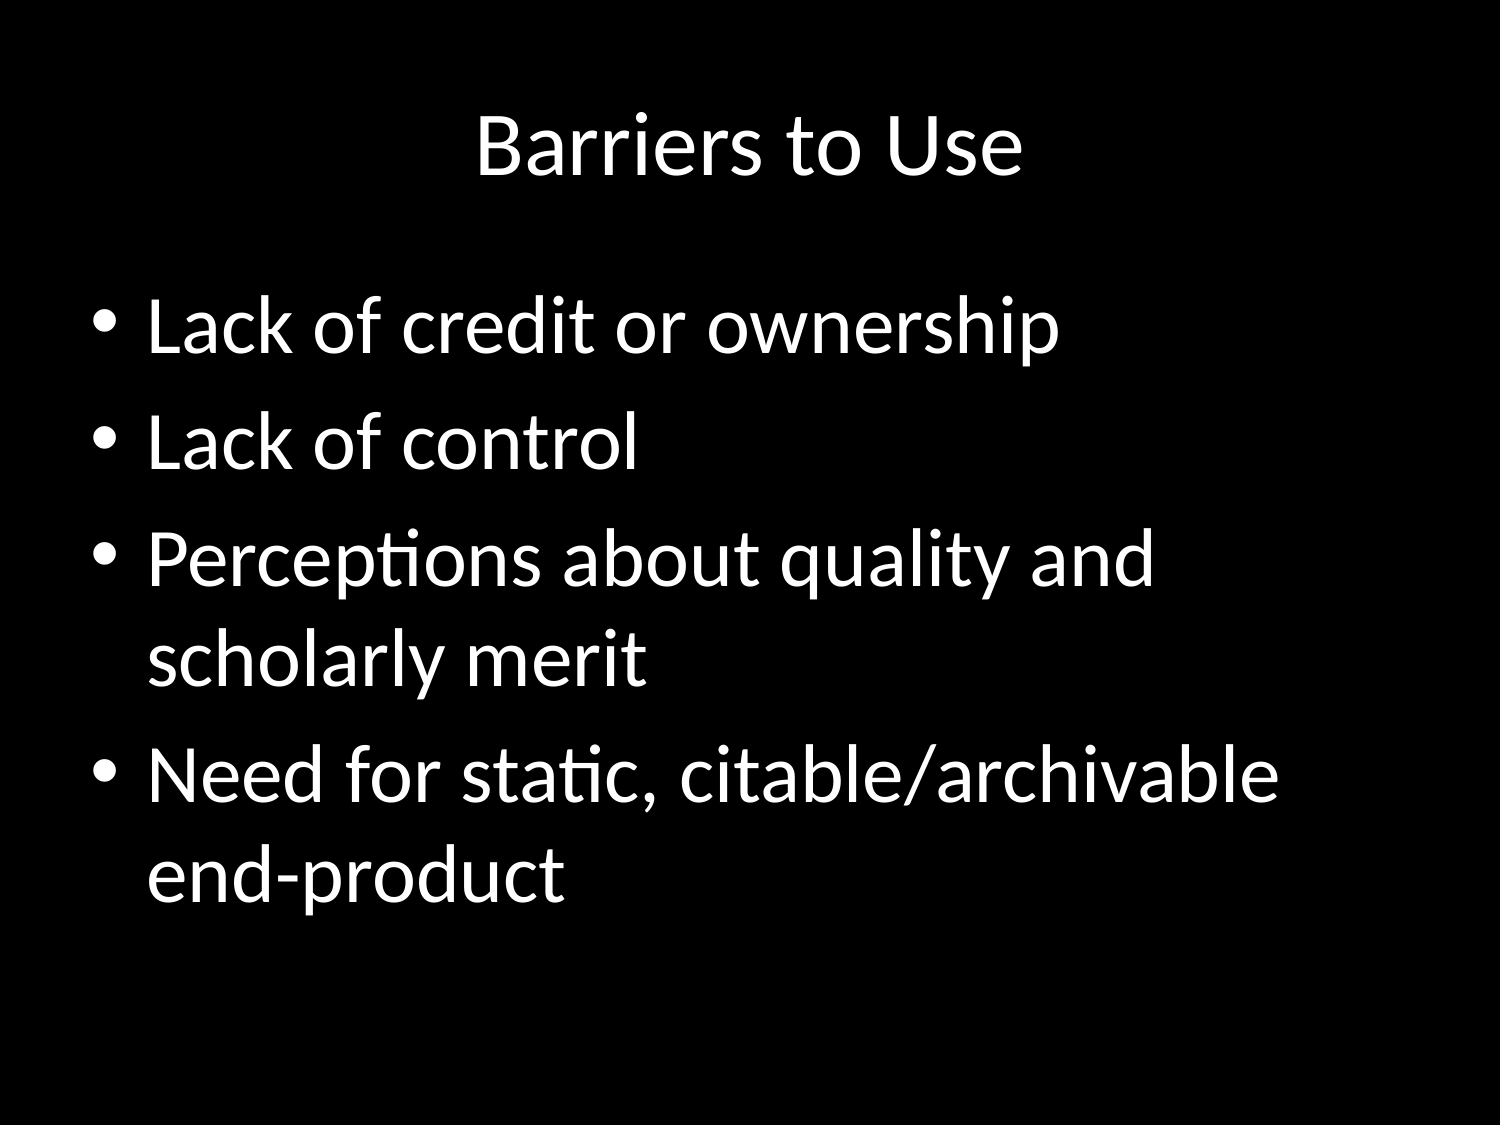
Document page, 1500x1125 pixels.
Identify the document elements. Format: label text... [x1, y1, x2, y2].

title Barriers to Use [75, 45, 1425, 233]
list Lack of credit or ownership Lack of control Perceptions about quality and scholarly merit Need for static, citable/archivable end-product [75, 262, 1425, 1005]
